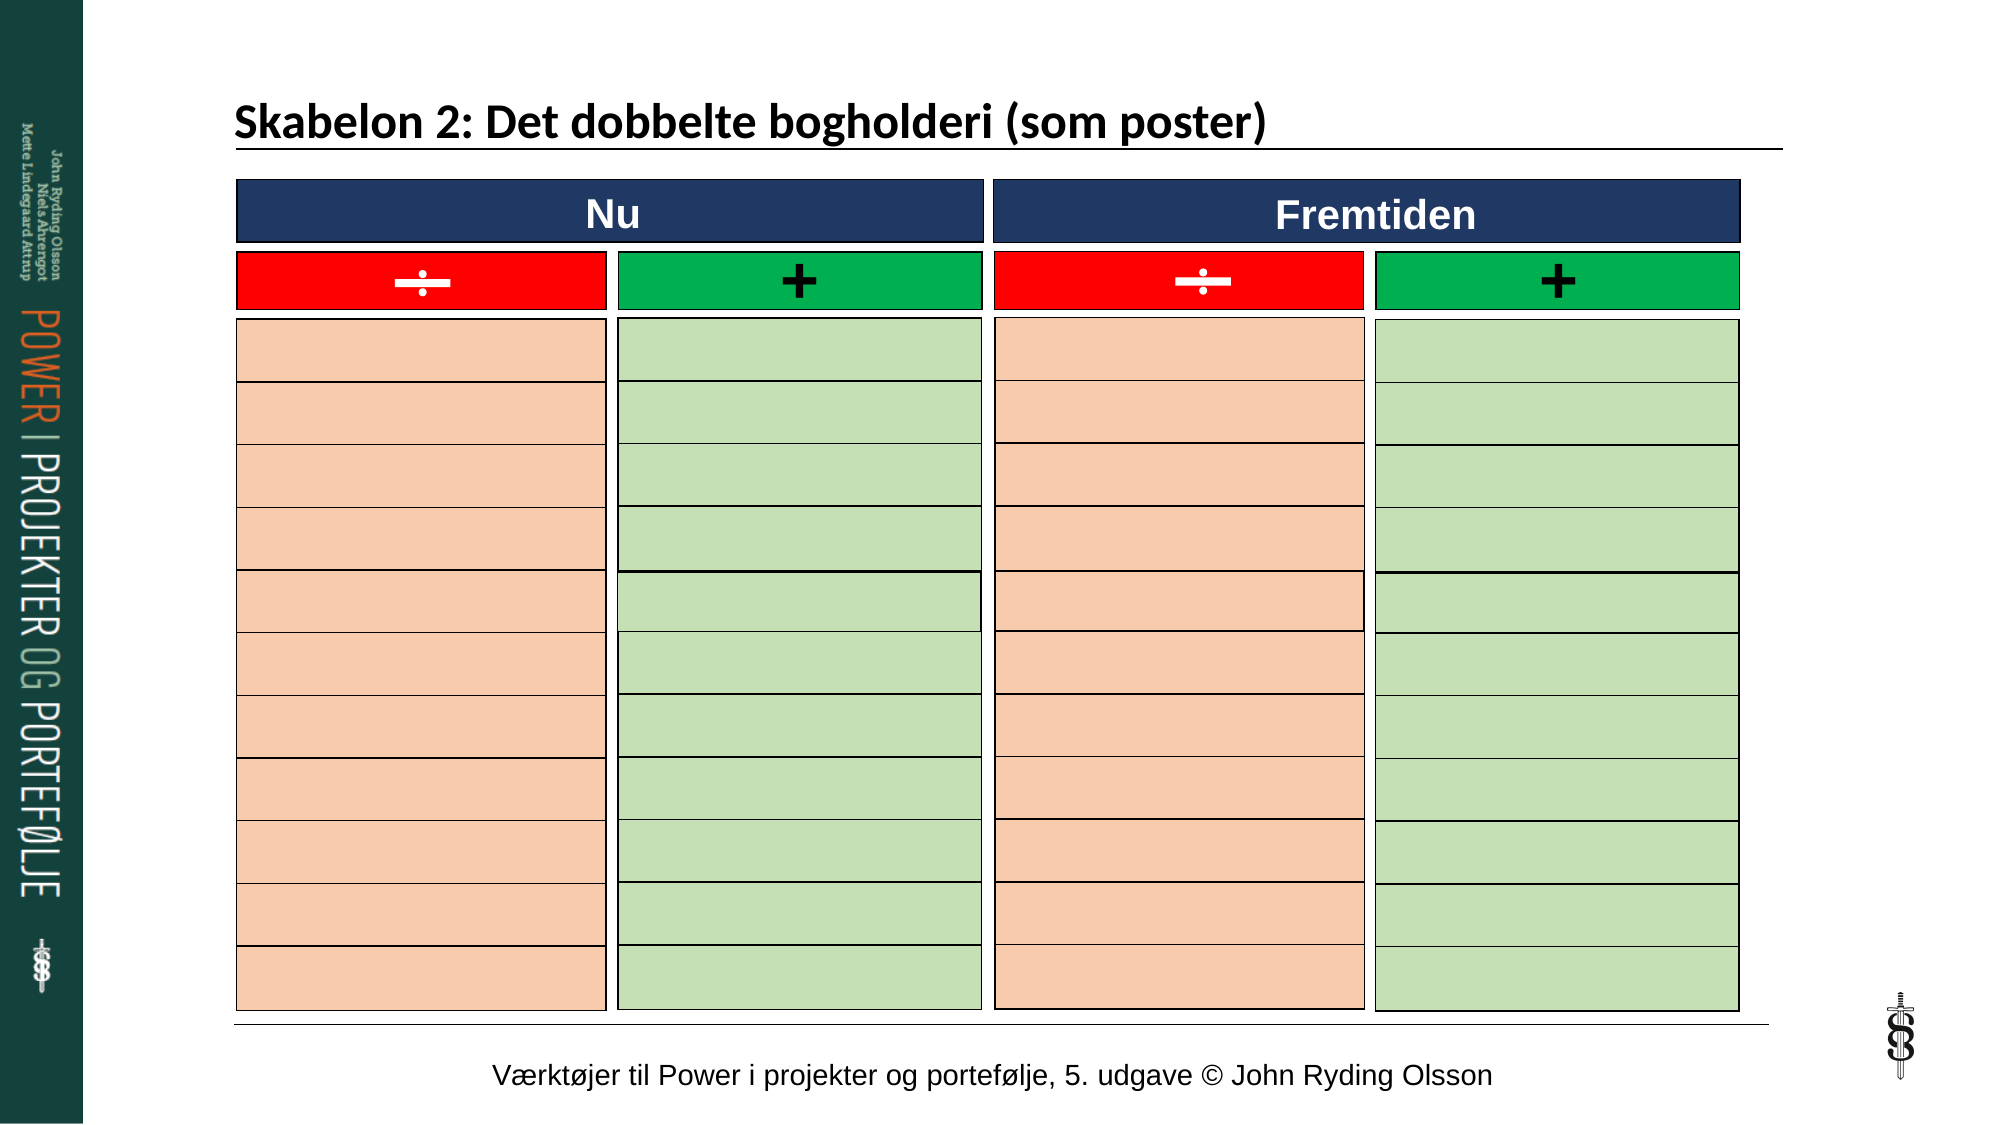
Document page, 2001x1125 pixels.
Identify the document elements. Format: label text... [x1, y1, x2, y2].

text_box [1594, 252, 1740, 310]
picture [1887, 992, 1914, 1080]
text_box [236, 695, 606, 758]
text_box [617, 819, 982, 882]
text_box [236, 820, 606, 883]
text_box [1174, 267, 1232, 296]
text_box [835, 252, 983, 310]
text_box [1375, 758, 1740, 821]
text_box [1375, 633, 1740, 695]
text_box [1375, 883, 1740, 946]
text_box Fremtiden [1260, 180, 1492, 246]
text_box [236, 385, 606, 444]
text_box [237, 251, 607, 310]
text_box [657, 179, 984, 243]
text_box [995, 505, 1365, 571]
text_box [236, 632, 606, 695]
text_box [1375, 695, 1740, 758]
text_box [995, 944, 1365, 1010]
text_box [236, 444, 606, 507]
text_box [995, 693, 1365, 756]
text_box [236, 946, 606, 1011]
text_box [394, 268, 451, 298]
text_box [617, 631, 982, 694]
text_box [995, 443, 1365, 505]
text_box [1375, 946, 1740, 1011]
text_box [236, 507, 606, 570]
text_box [1375, 385, 1740, 444]
text_box Værktøjer til Power i projekter og portefølje, 5. udgave © John Ryding Olsson [436, 1048, 1551, 1106]
text_box [617, 385, 982, 443]
text_box [1375, 444, 1740, 507]
text_box [617, 572, 982, 631]
text_box [236, 179, 570, 243]
text_box + [765, 229, 835, 317]
text_box [1375, 573, 1739, 633]
text_box [995, 756, 1365, 819]
text_box [236, 758, 606, 820]
text_box [617, 443, 982, 506]
text_box [618, 252, 765, 310]
text_box [617, 694, 982, 756]
text_box [994, 251, 1364, 310]
text_box [995, 881, 1365, 944]
text_box [617, 506, 982, 571]
text_box [995, 385, 1365, 443]
text_box [1375, 252, 1524, 310]
text_box [1375, 507, 1740, 573]
text_box [994, 571, 1364, 637]
text_box [995, 819, 1365, 881]
text_box Skabelon 2: Det dobbelte bogholderi (som poster) [219, 76, 1769, 156]
picture [0, 0, 83, 1125]
text_box + [1524, 229, 1594, 317]
text_box [236, 883, 606, 946]
text_box [617, 882, 982, 944]
text_box Nu [570, 179, 657, 245]
text_box [617, 944, 982, 1010]
text_box [993, 179, 1741, 243]
text_box [1375, 821, 1740, 883]
text_box [617, 756, 982, 819]
text_box [236, 570, 606, 632]
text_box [236, 317, 1740, 385]
text_box [995, 631, 1365, 693]
